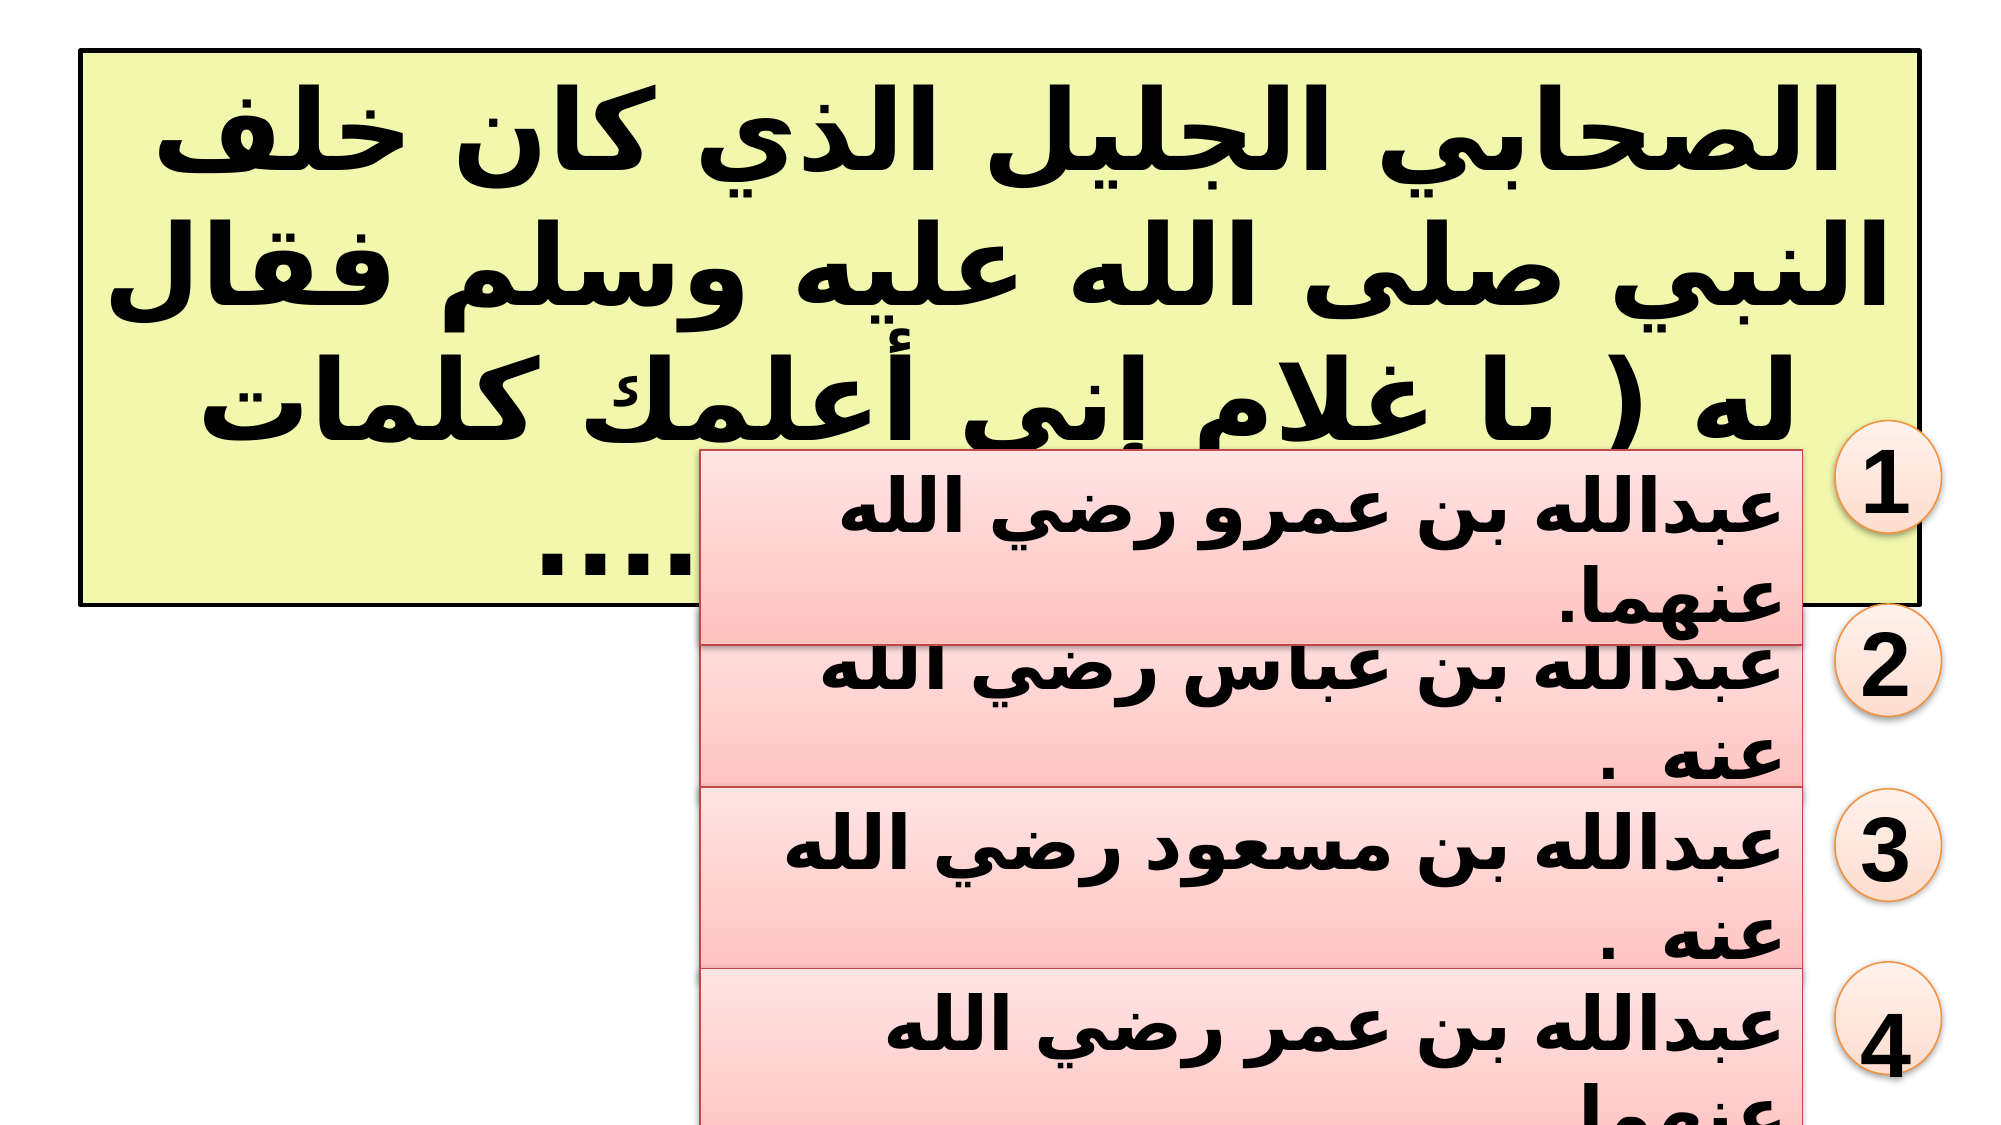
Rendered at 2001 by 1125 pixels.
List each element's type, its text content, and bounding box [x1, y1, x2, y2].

text_box عبدالله بن عباس رضي الله عنه . [699, 652, 1803, 785]
text_box الصحابي الجليل الذي كان خلف النبي صلى الله عليه وسلم فقال له ( يا غلام إني أعلمك كلمات احفظ الله ........ [78, 48, 1922, 607]
text_box عبدالله بن عمرو رضي الله عنهما. [699, 449, 1803, 646]
text_box 2 [1834, 603, 1943, 718]
text_box عبدالله بن عمر رضي الله عنهما. [699, 968, 1803, 1125]
text_box 4 [1834, 961, 1943, 1076]
text_box 1 [1834, 419, 1943, 534]
text_box عبدالله بن مسعود رضي الله عنه . [699, 786, 1803, 967]
text_box 3 [1834, 788, 1943, 903]
